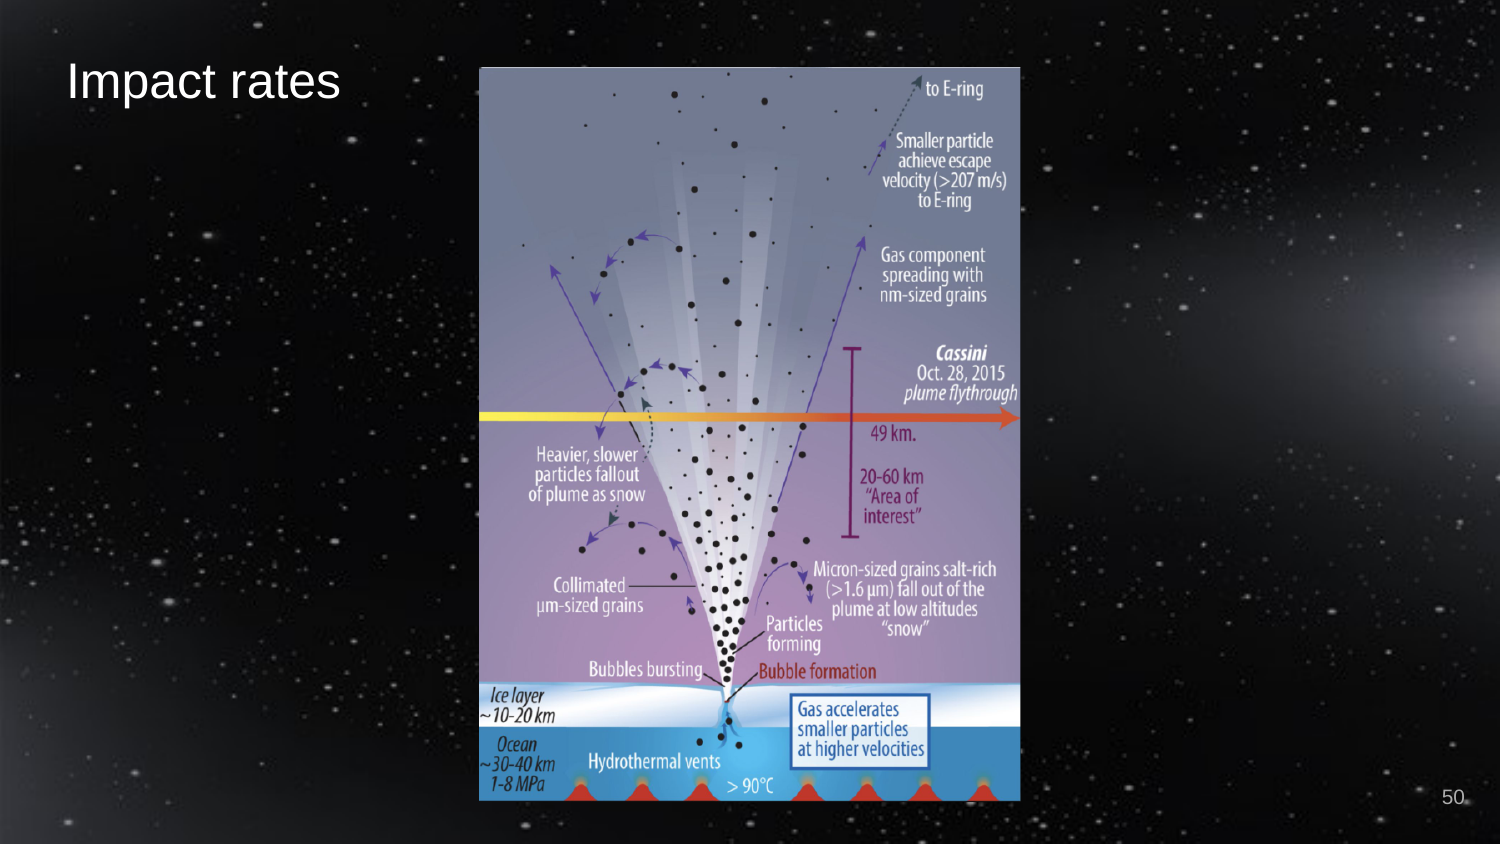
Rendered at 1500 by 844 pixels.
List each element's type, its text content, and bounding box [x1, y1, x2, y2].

picture [0, 0, 1500, 844]
title Impact rates [51, 19, 1449, 142]
slide_number ‹#› [1389, 764, 1480, 830]
